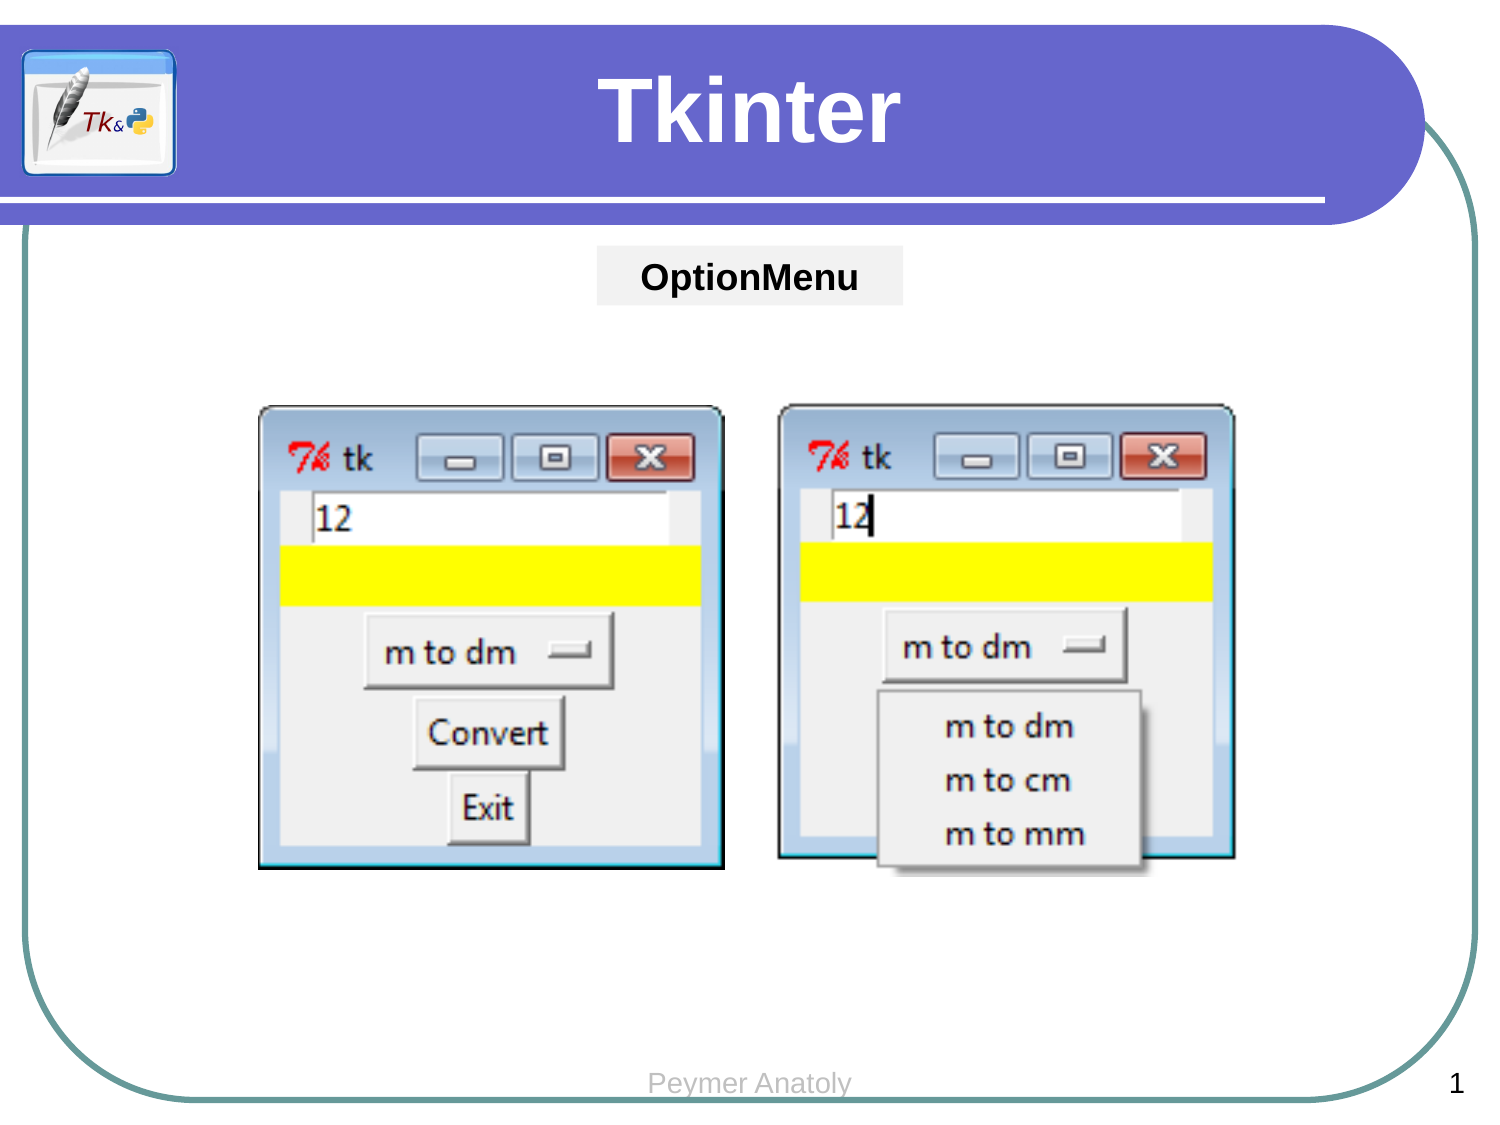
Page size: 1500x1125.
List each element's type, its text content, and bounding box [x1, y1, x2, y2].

picture [773, 399, 1242, 877]
text_box [0, 24, 1321, 225]
text_box Tkinter [478, 37, 1022, 175]
text_box [1224, 24, 1426, 225]
picture [19, 45, 180, 178]
text_box OptionMenu [596, 245, 904, 306]
slide_number 1 [1379, 1056, 1481, 1108]
picture [257, 405, 726, 870]
text_box [24, 125, 1475, 1101]
